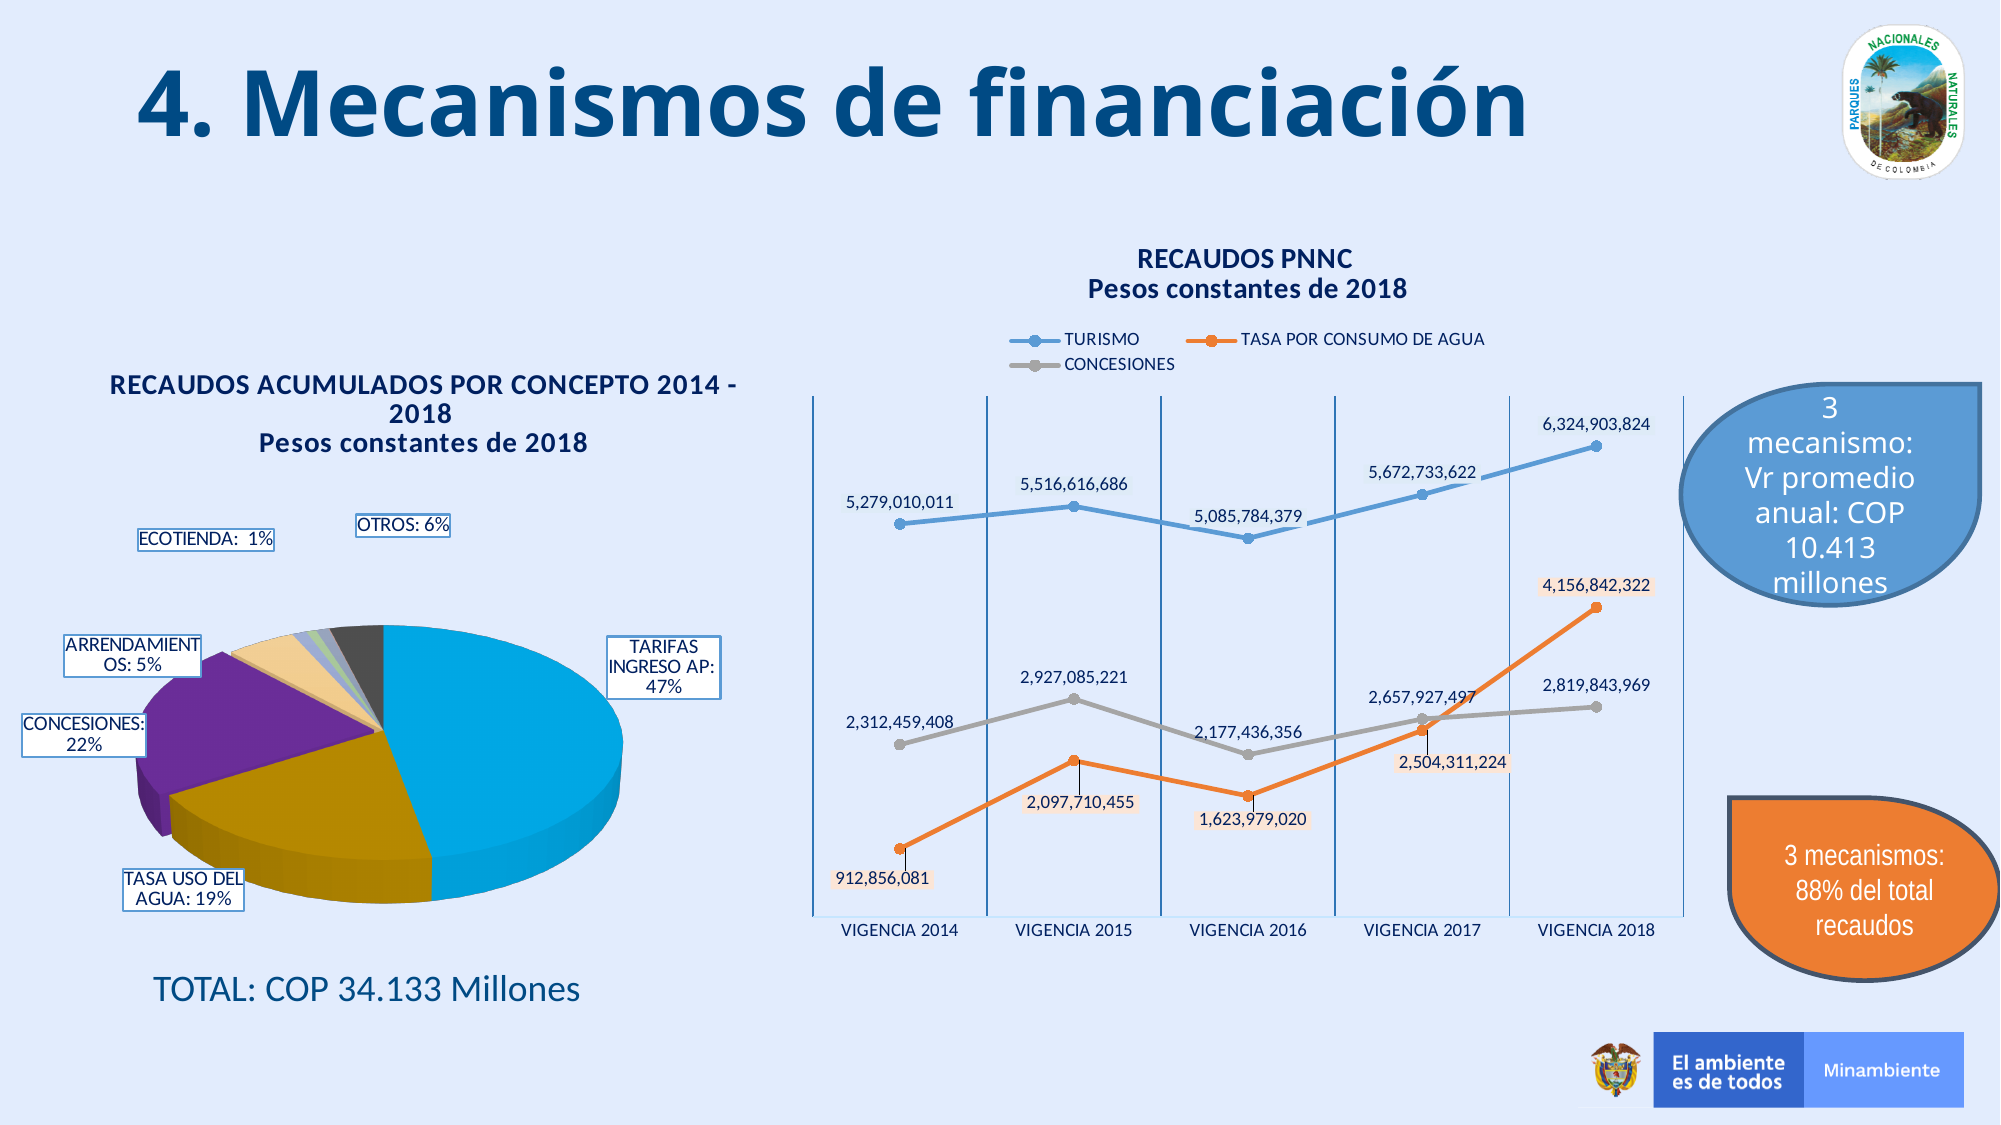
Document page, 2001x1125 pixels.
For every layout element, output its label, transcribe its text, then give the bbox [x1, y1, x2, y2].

picture [1824, 0, 1982, 204]
title 4. Mecanismos de financiación [122, 20, 1831, 192]
text_box 3 mecanismos: 88% del total recaudos [1728, 796, 2000, 982]
picture [1578, 1032, 1964, 1108]
chart [0, 214, 1702, 957]
text_box TOTAL: COP 34.133 Millones [138, 956, 597, 1017]
text_box 3 mecanismo: Vr promedio anual: COP 10.413 millones [1702, 383, 1981, 607]
